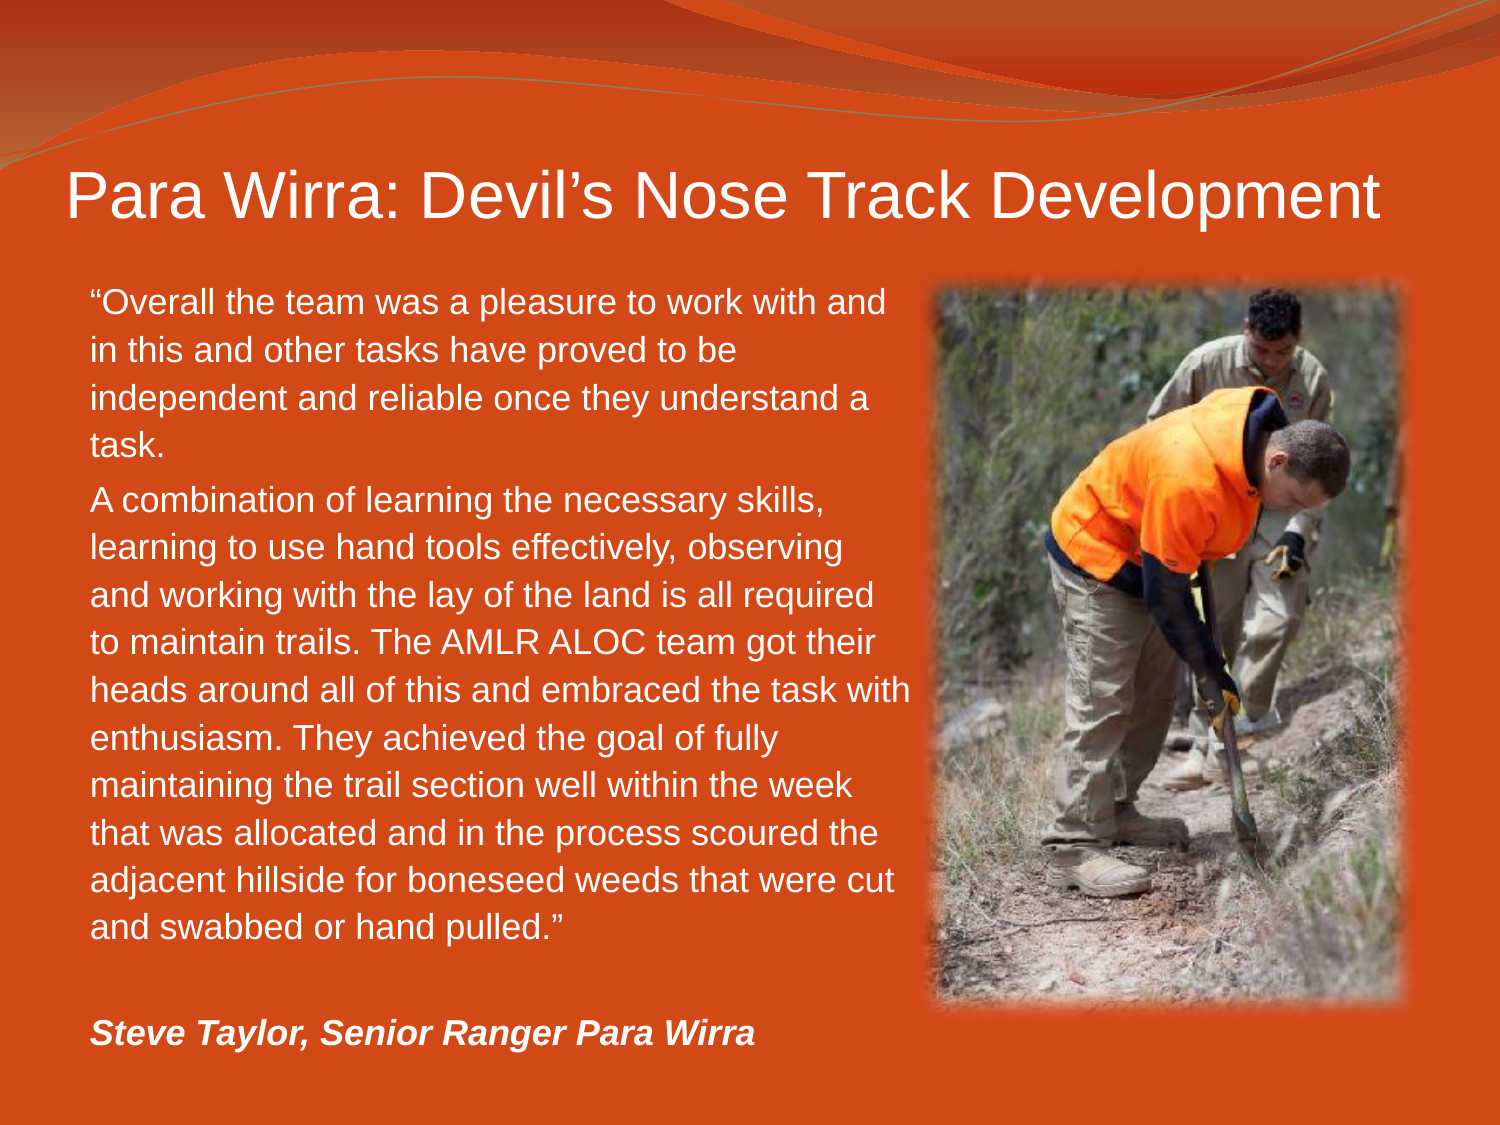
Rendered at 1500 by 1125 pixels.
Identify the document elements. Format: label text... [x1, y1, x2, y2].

title Para Wirra: Devil’s Nose Track Development [64, 149, 1415, 232]
list “Overall the team was a pleasure to work with and in this and other tasks have proved to be independent and reliable once they understand a task. A combination of learning the necessary skills, learning to use hand tools effectively, observing and working with the lay of the land is all required to maintain trails. The AMLR ALOC team got their heads around all of this and embraced the task with enthusiasm. They achieved the goal of fully maintaining the trail section well within the week that was allocated and in the process scoured the adjacent hillside for boneseed weeds that were cut and swabbed or hand pulled.” Steve Taylor, Senior Ranger Para Wirra [75, 267, 928, 1071]
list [916, 266, 1420, 1022]
